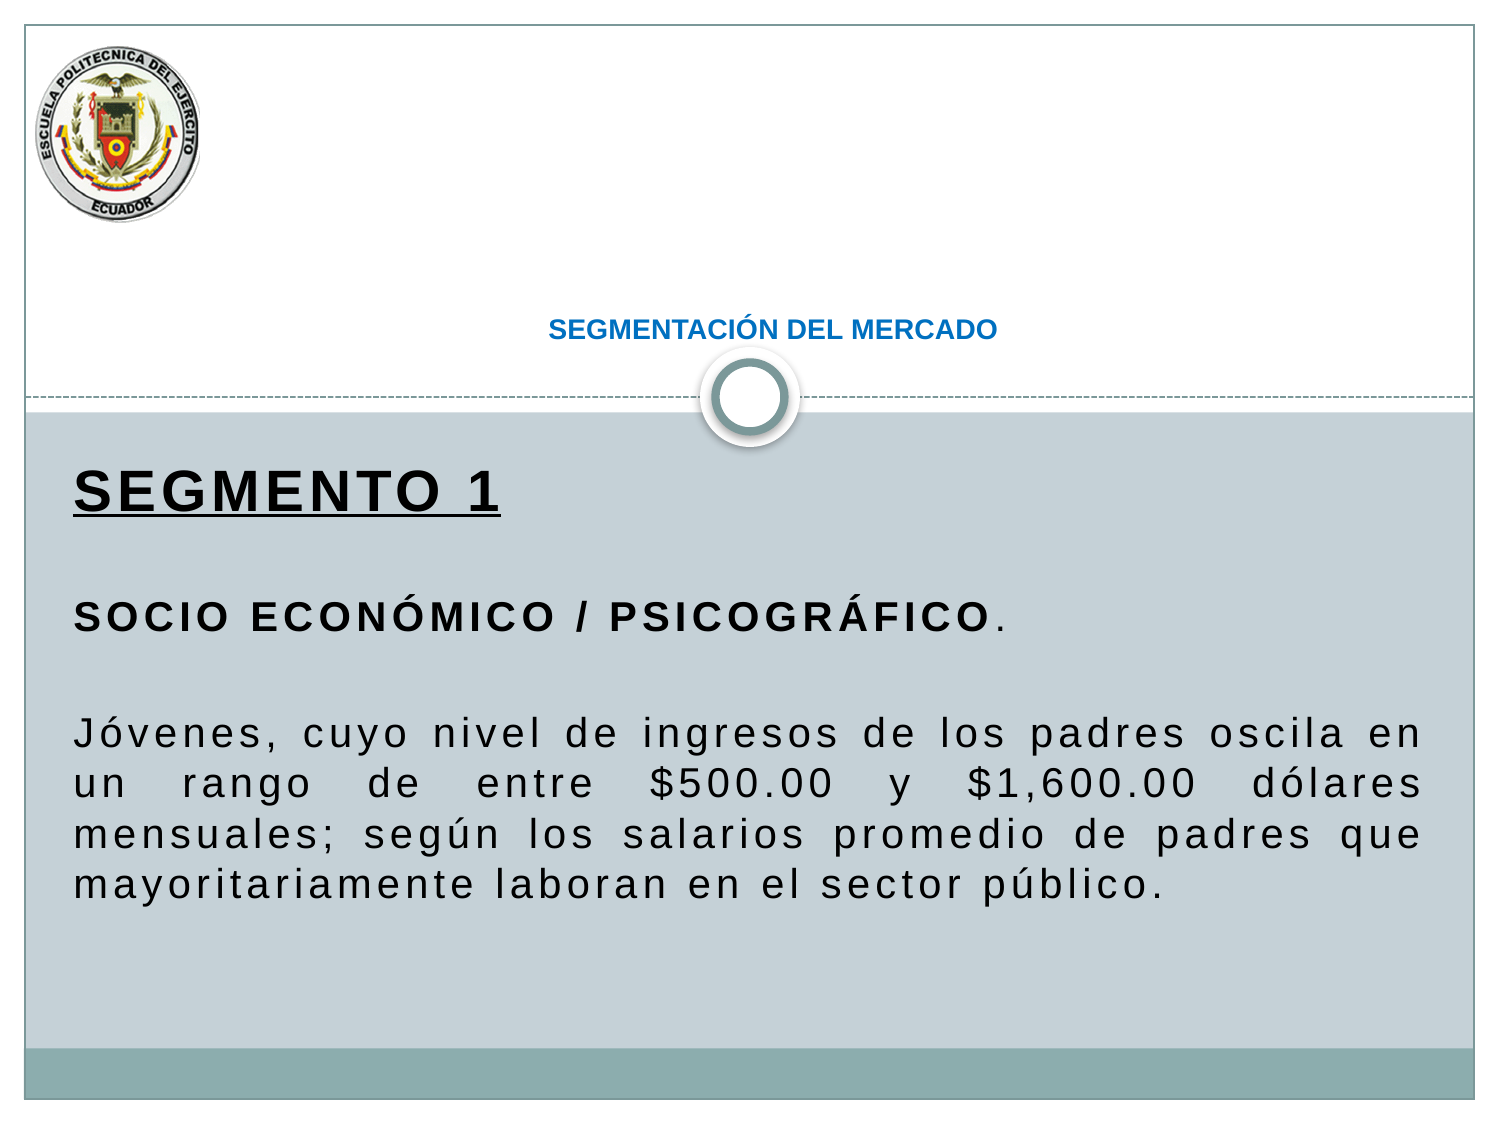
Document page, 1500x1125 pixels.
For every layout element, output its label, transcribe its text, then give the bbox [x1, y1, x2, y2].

picture [34, 46, 200, 223]
subtitle SEGMENTO 1 SOCIO ECONÓMICO / PSICOGRÁFICO. Jóvenes, cuyo nivel de ingresos de los padres oscila en un rango de entre $500.00 y $1,600.00 dólares mensuales; según los salarios promedio de padres que mayoritariamente laboran en el sector público. [58, 445, 1442, 1043]
title SEGMENTACIÓN DEL MERCADO [222, 0, 1325, 387]
